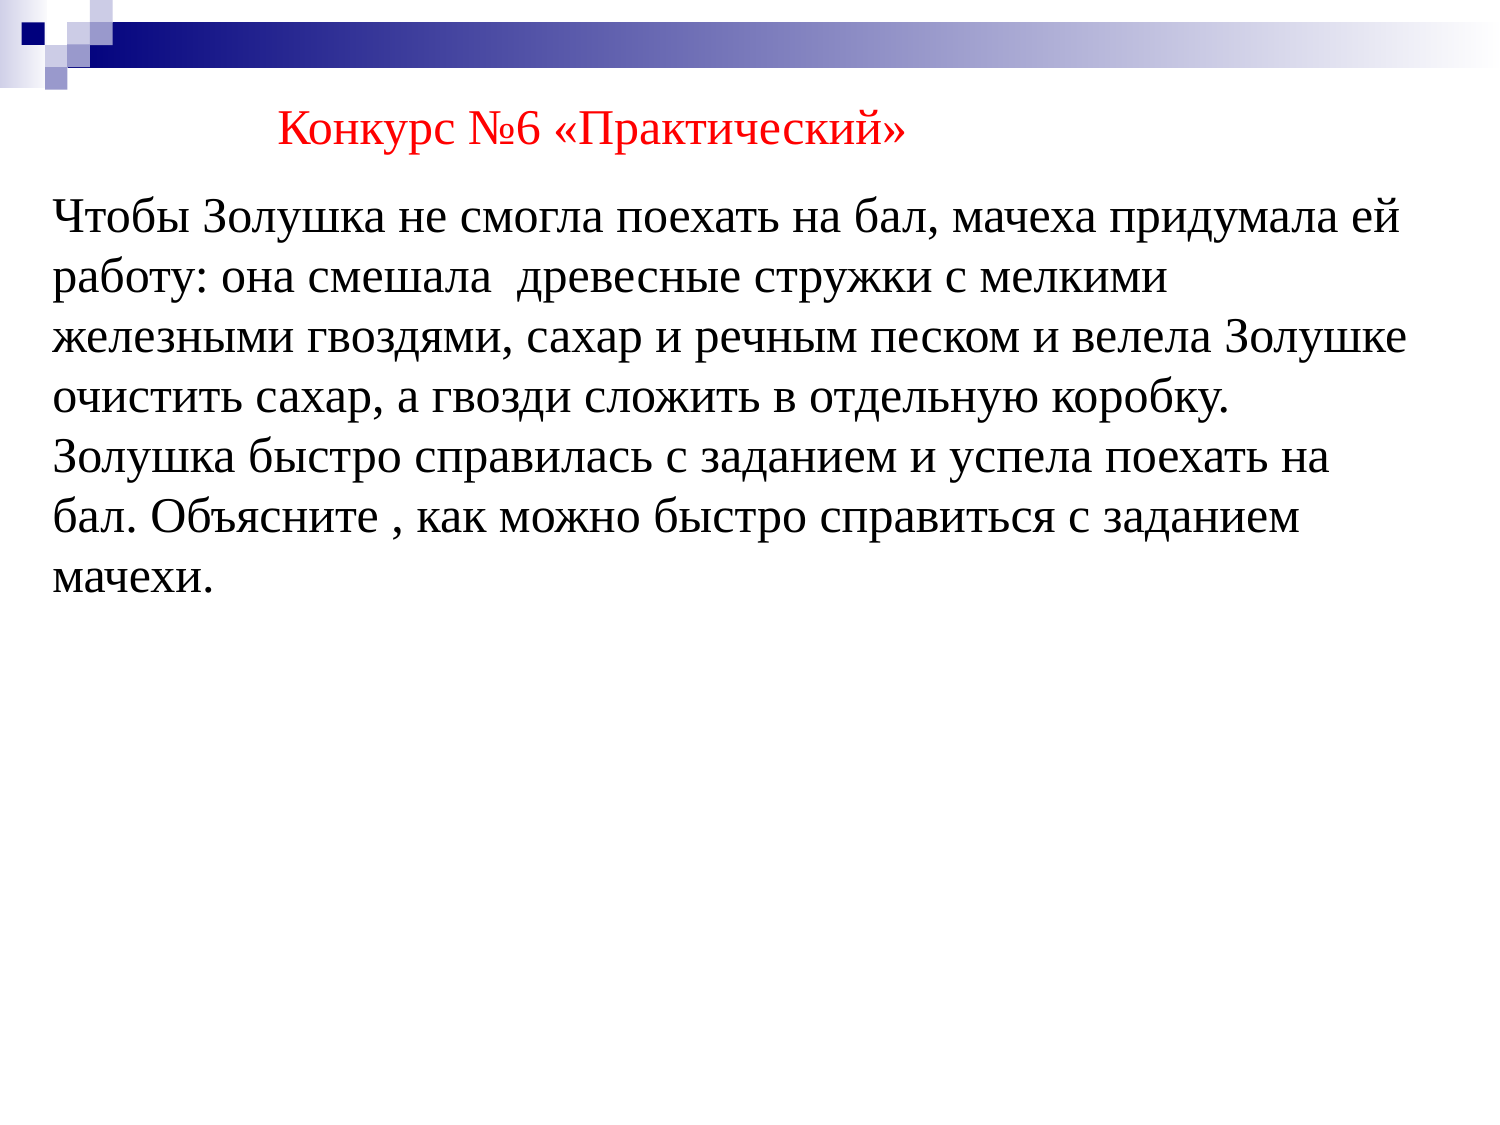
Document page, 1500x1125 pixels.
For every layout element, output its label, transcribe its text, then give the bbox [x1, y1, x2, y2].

text_box Чтобы Золушка не смогла поехать на бал, мачеха придумала ей работу: она смешала древесные стружки с мелкими железными гвоздями, сахар и речным песком и велела Золушке очистить сахар, а гвозди сложить в отдельную коробку. Золушка быстро справилась с заданием и успела поехать на бал. Объясните , как можно быстро справиться с заданием мачехи. [37, 174, 1438, 670]
text_box Конкурс №6 «Практический» [262, 87, 930, 163]
